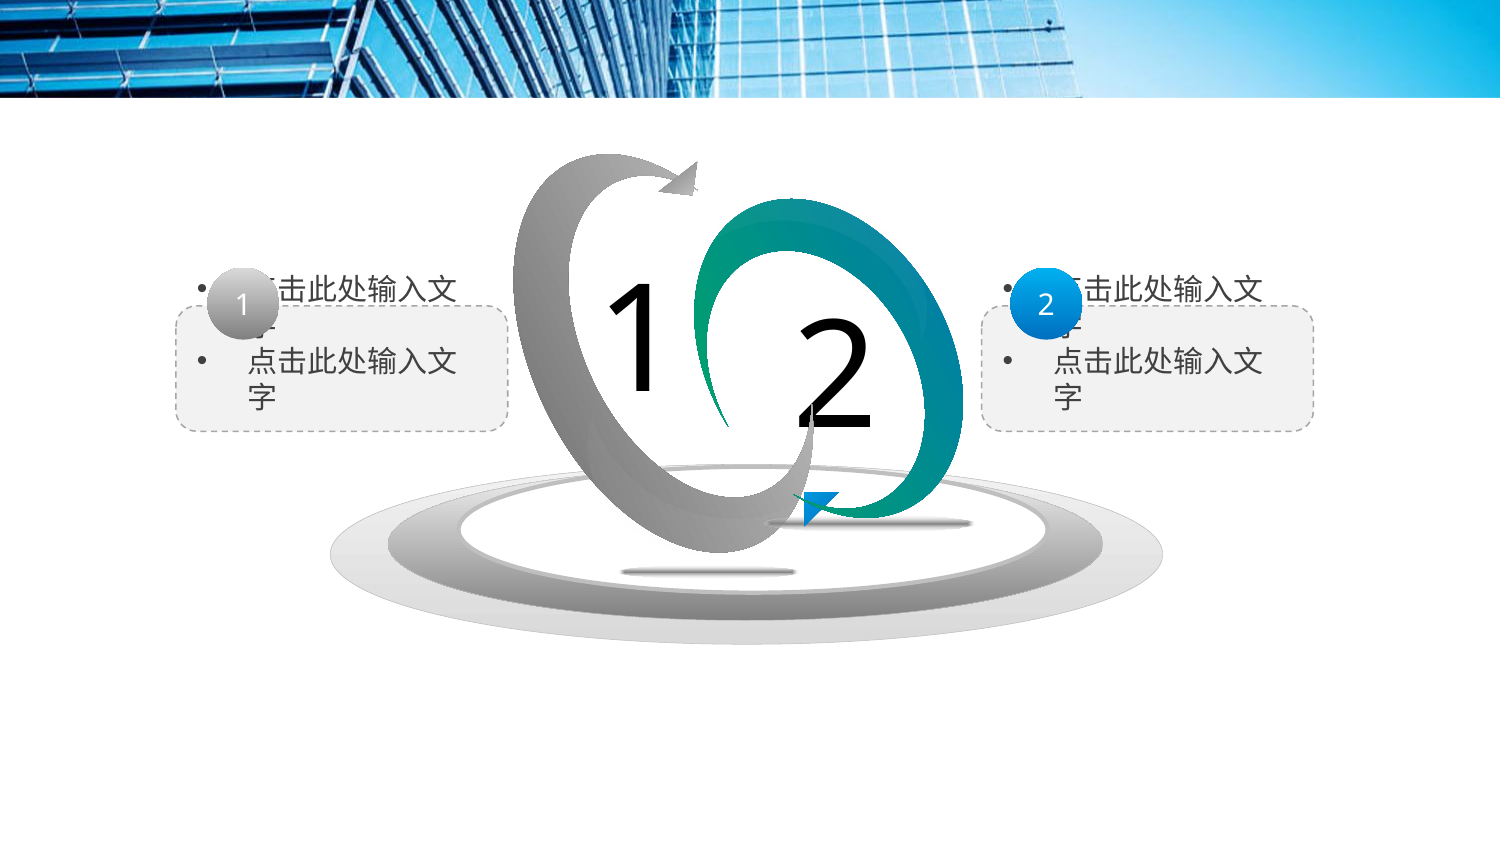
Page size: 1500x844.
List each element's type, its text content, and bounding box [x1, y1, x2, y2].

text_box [533, 145, 798, 579]
text_box 1 [207, 267, 280, 340]
text_box 点击此处输入文字 点击此处输入文字 [981, 305, 1314, 432]
text_box 2 [1010, 267, 1083, 340]
text_box [458, 487, 533, 572]
text_box 点击此处输入文字 点击此处输入文字 [175, 305, 508, 432]
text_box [707, 188, 976, 531]
text_box [330, 477, 1163, 645]
text_box [388, 482, 1103, 621]
picture [0, 0, 1500, 97]
text_box [569, 488, 1048, 593]
